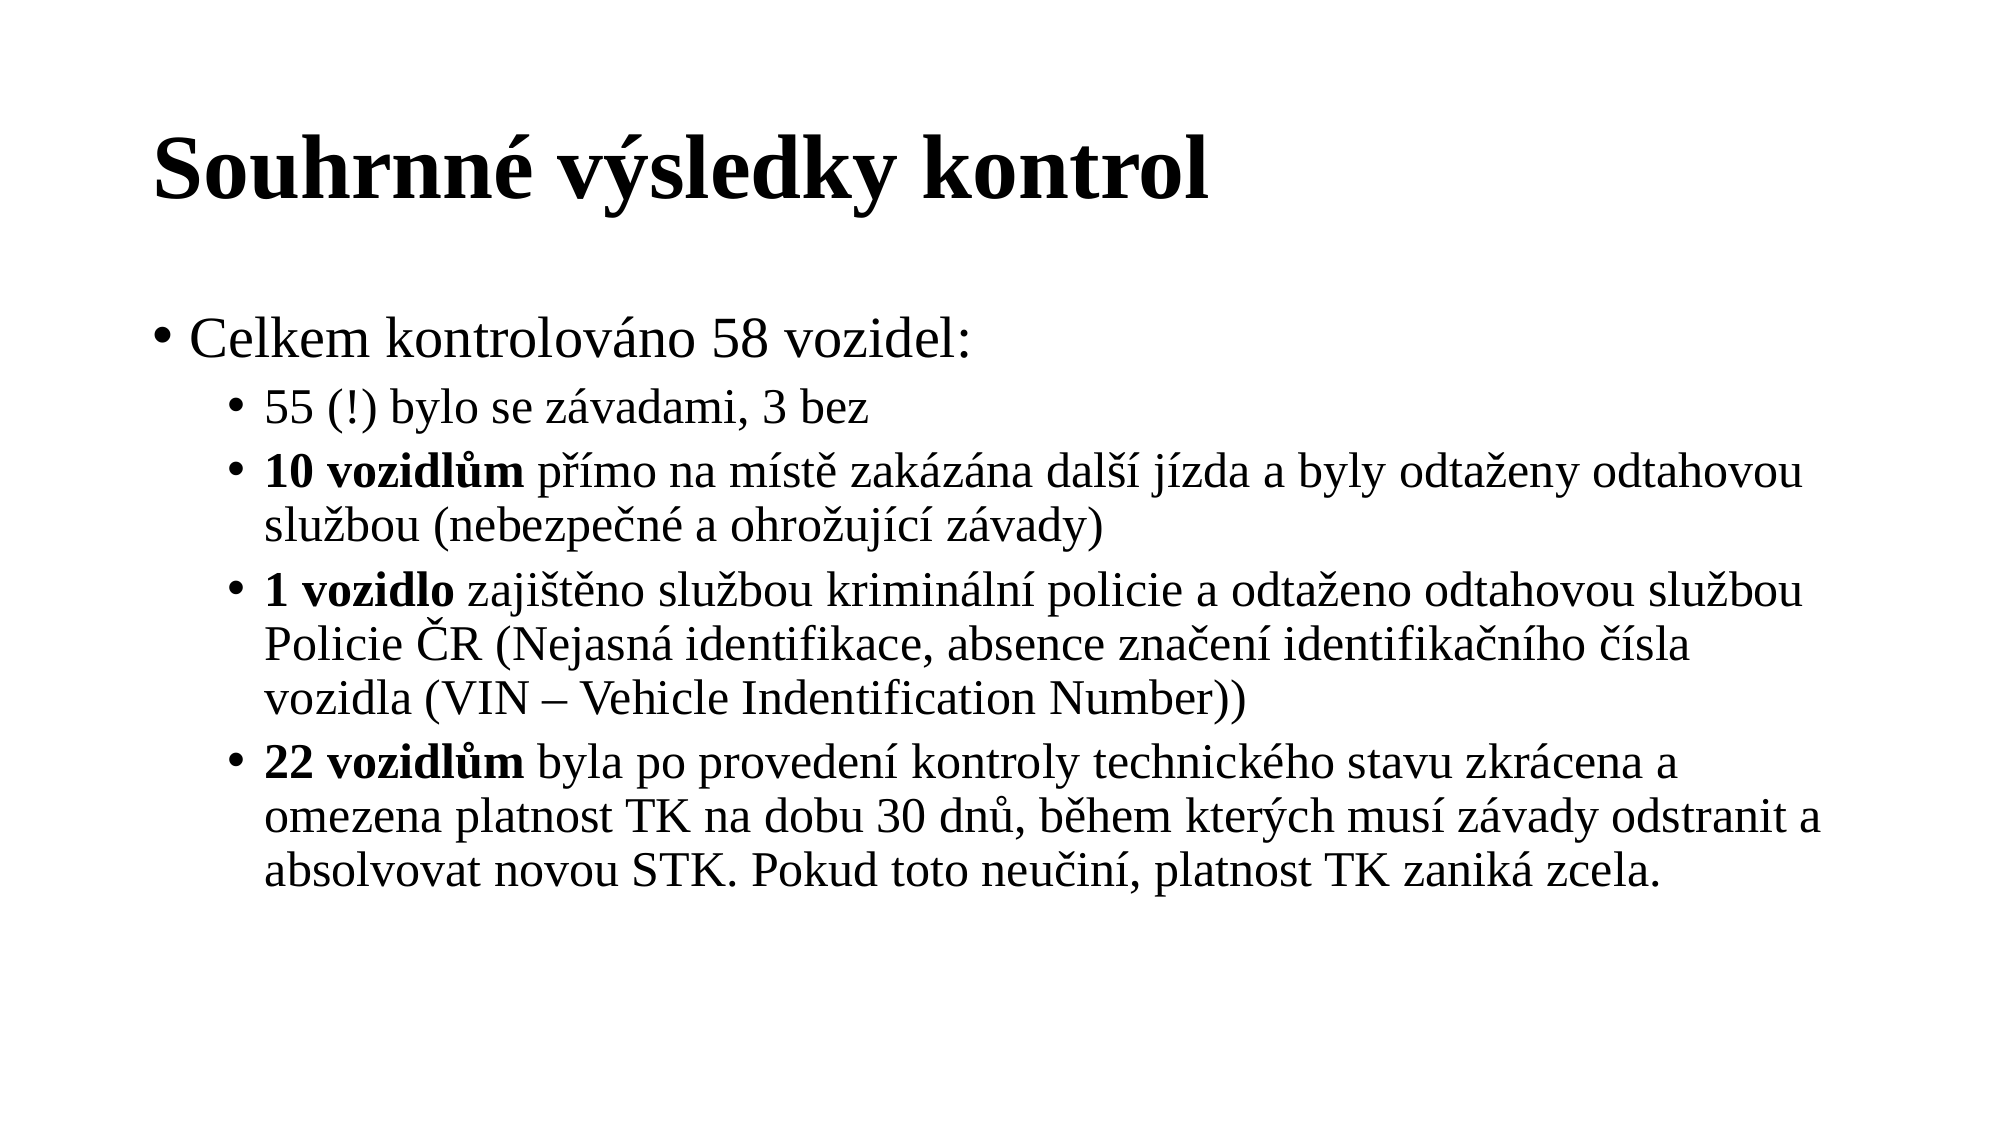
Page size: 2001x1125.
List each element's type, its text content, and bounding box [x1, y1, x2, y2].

list Celkem kontrolováno 58 vozidel: 55 (!) bylo se závadami, 3 bez 10 vozidlům přímo na místě zakázána další jízda a byly odtaženy odtahovou službou (nebezpečné a ohrožující závady) 1 vozidlo zajištěno službou kriminální policie a odtaženo odtahovou službou Policie ČR (Nejasná identifikace, absence značení identifikačního čísla vozidla (VIN – Vehicle Indentification Number)) 22 vozidlům byla po provedení kontroly technického stavu zkrácena a omezena platnost TK na dobu 30 dnů, během kterých musí závady odstranit a absolvovat novou STK. Pokud toto neučiní, platnost TK zaniká zcela. [137, 299, 1863, 1014]
title Souhrnné výsledky kontrol [137, 59, 1863, 278]
